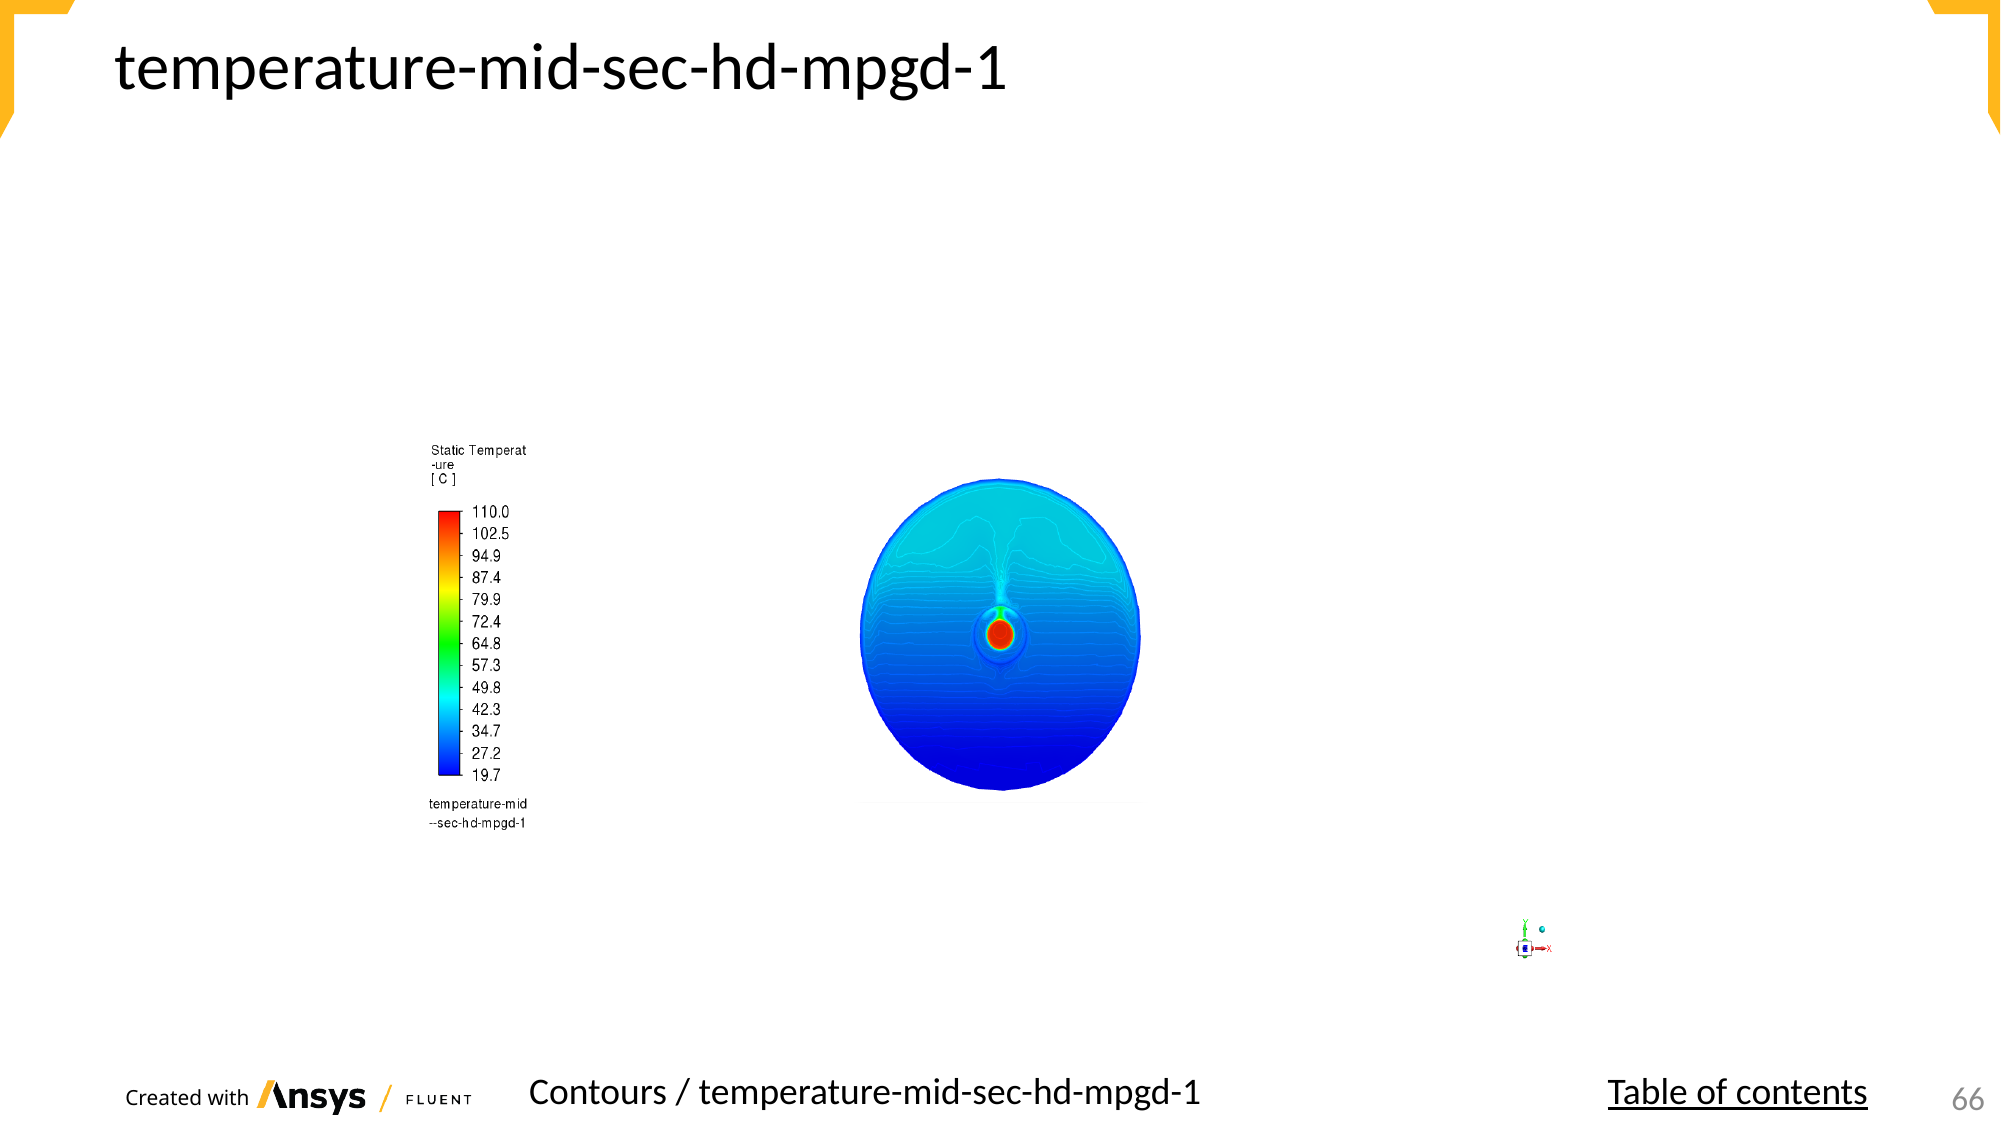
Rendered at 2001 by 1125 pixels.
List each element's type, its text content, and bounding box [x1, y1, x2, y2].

list Table of contents [1593, 1065, 1901, 1117]
picture [99, 268, 1900, 1001]
picture [256, 1080, 474, 1115]
list Contours / temperature-mid-sec-hd-mpgd-1 [514, 1065, 1587, 1117]
slide_number 66 [1905, 1077, 2000, 1118]
title temperature-mid-sec-hd-mpgd-1 [99, 24, 1900, 95]
